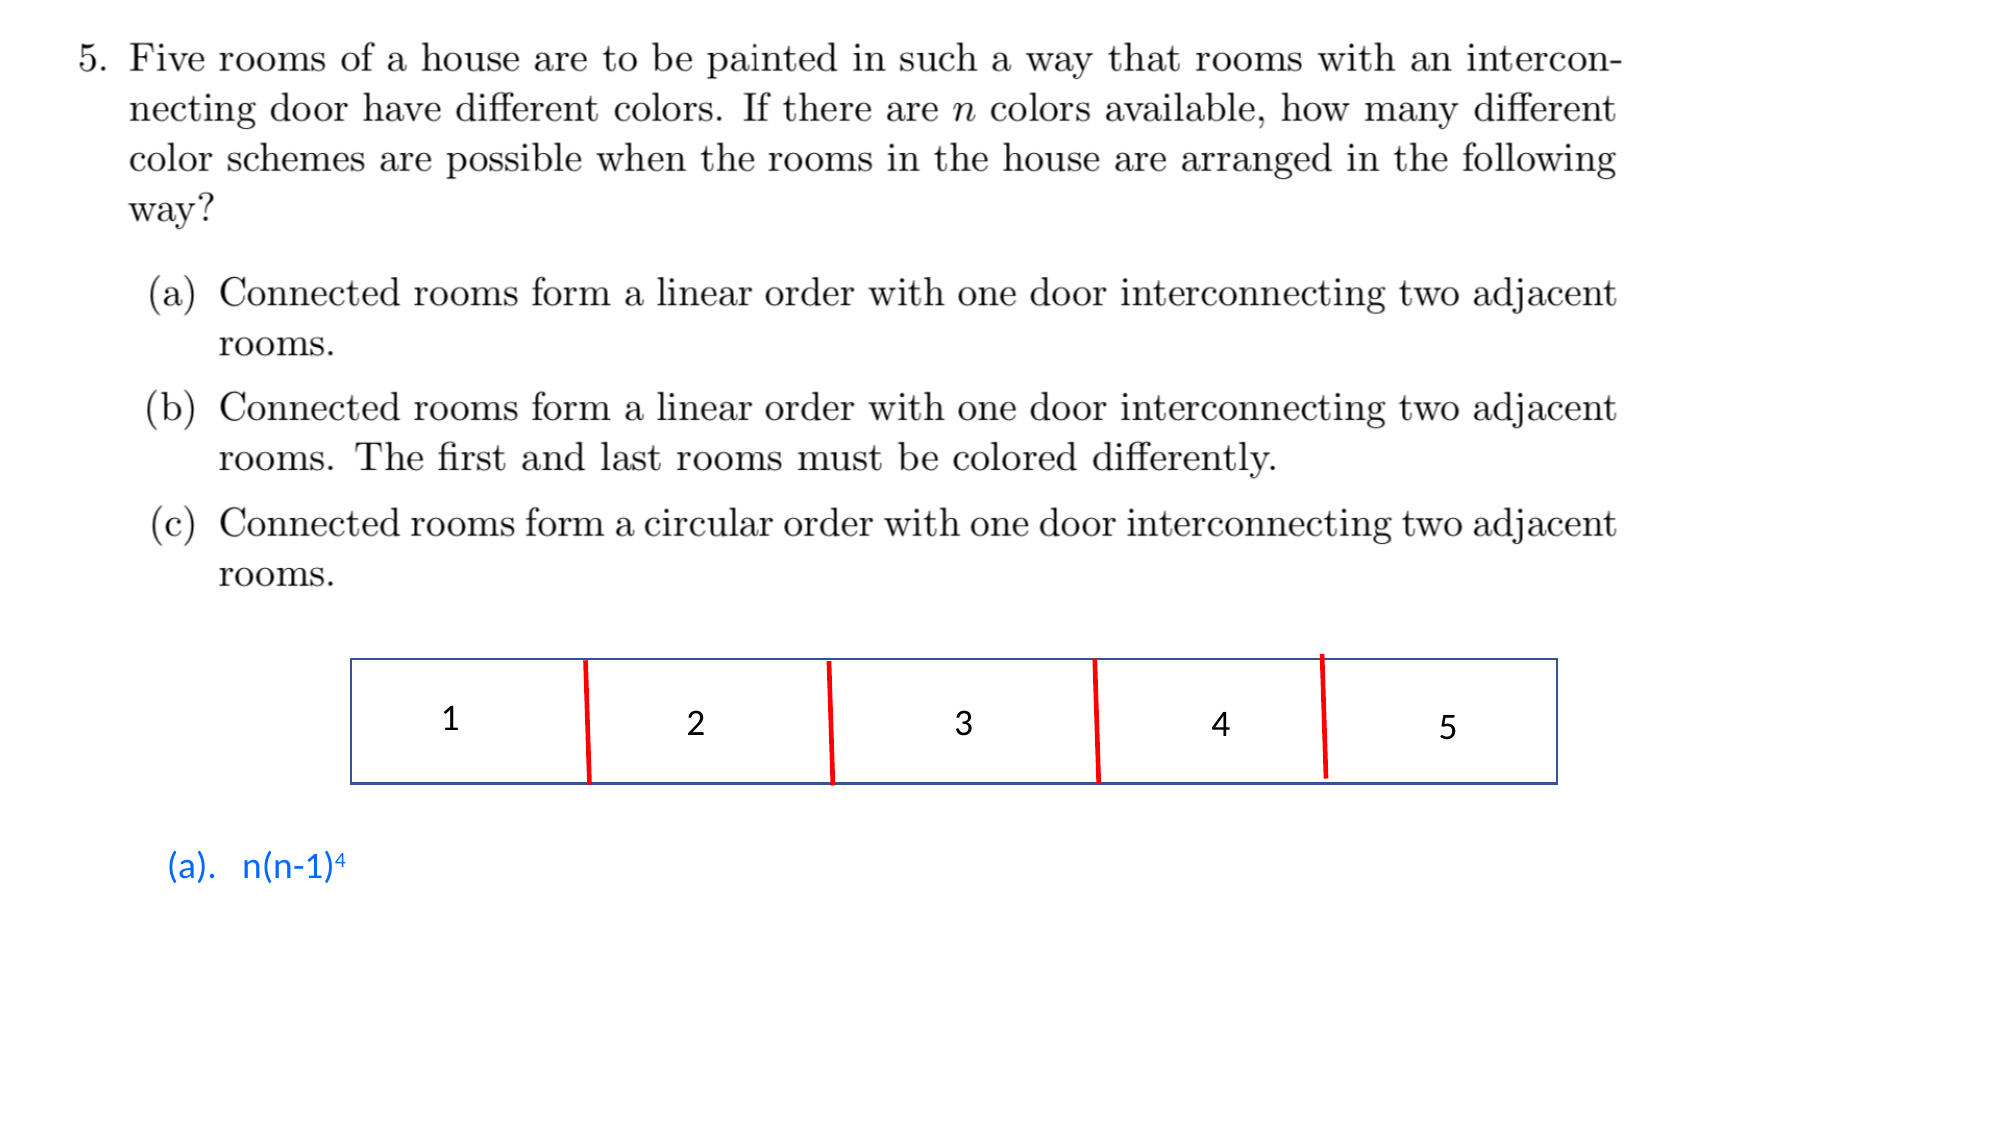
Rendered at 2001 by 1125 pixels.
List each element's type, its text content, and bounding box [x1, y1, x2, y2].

text_box 5 [1423, 694, 1481, 755]
text_box 2 [671, 690, 729, 750]
text_box [350, 658, 1558, 785]
text_box [584, 660, 591, 785]
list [69, 31, 1647, 617]
text_box 3 [939, 690, 997, 750]
text_box 4 [1196, 692, 1254, 752]
text_box [1321, 654, 1328, 779]
text_box [827, 661, 834, 786]
text_box (a). n(n-1)4 [143, 833, 1697, 894]
text_box [1093, 658, 1100, 783]
text_box 1 [425, 685, 484, 746]
